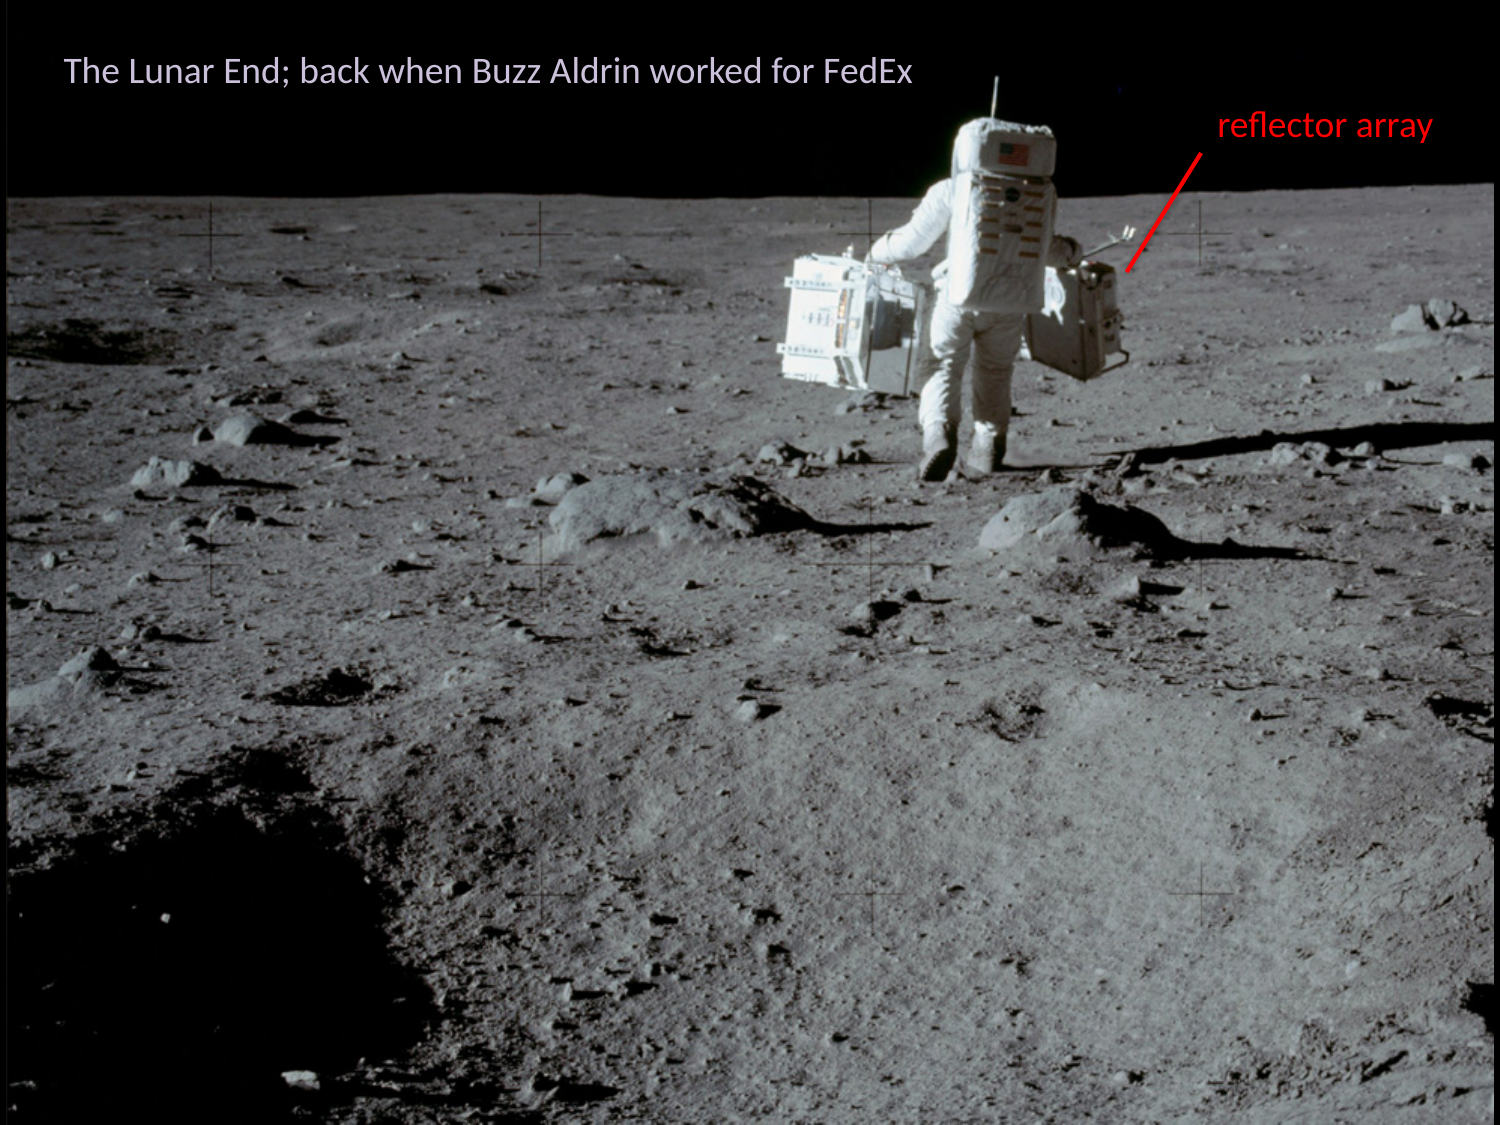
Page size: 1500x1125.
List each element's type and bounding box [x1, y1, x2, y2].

picture [6, 0, 1494, 1125]
text_box [1104, 175, 1224, 250]
